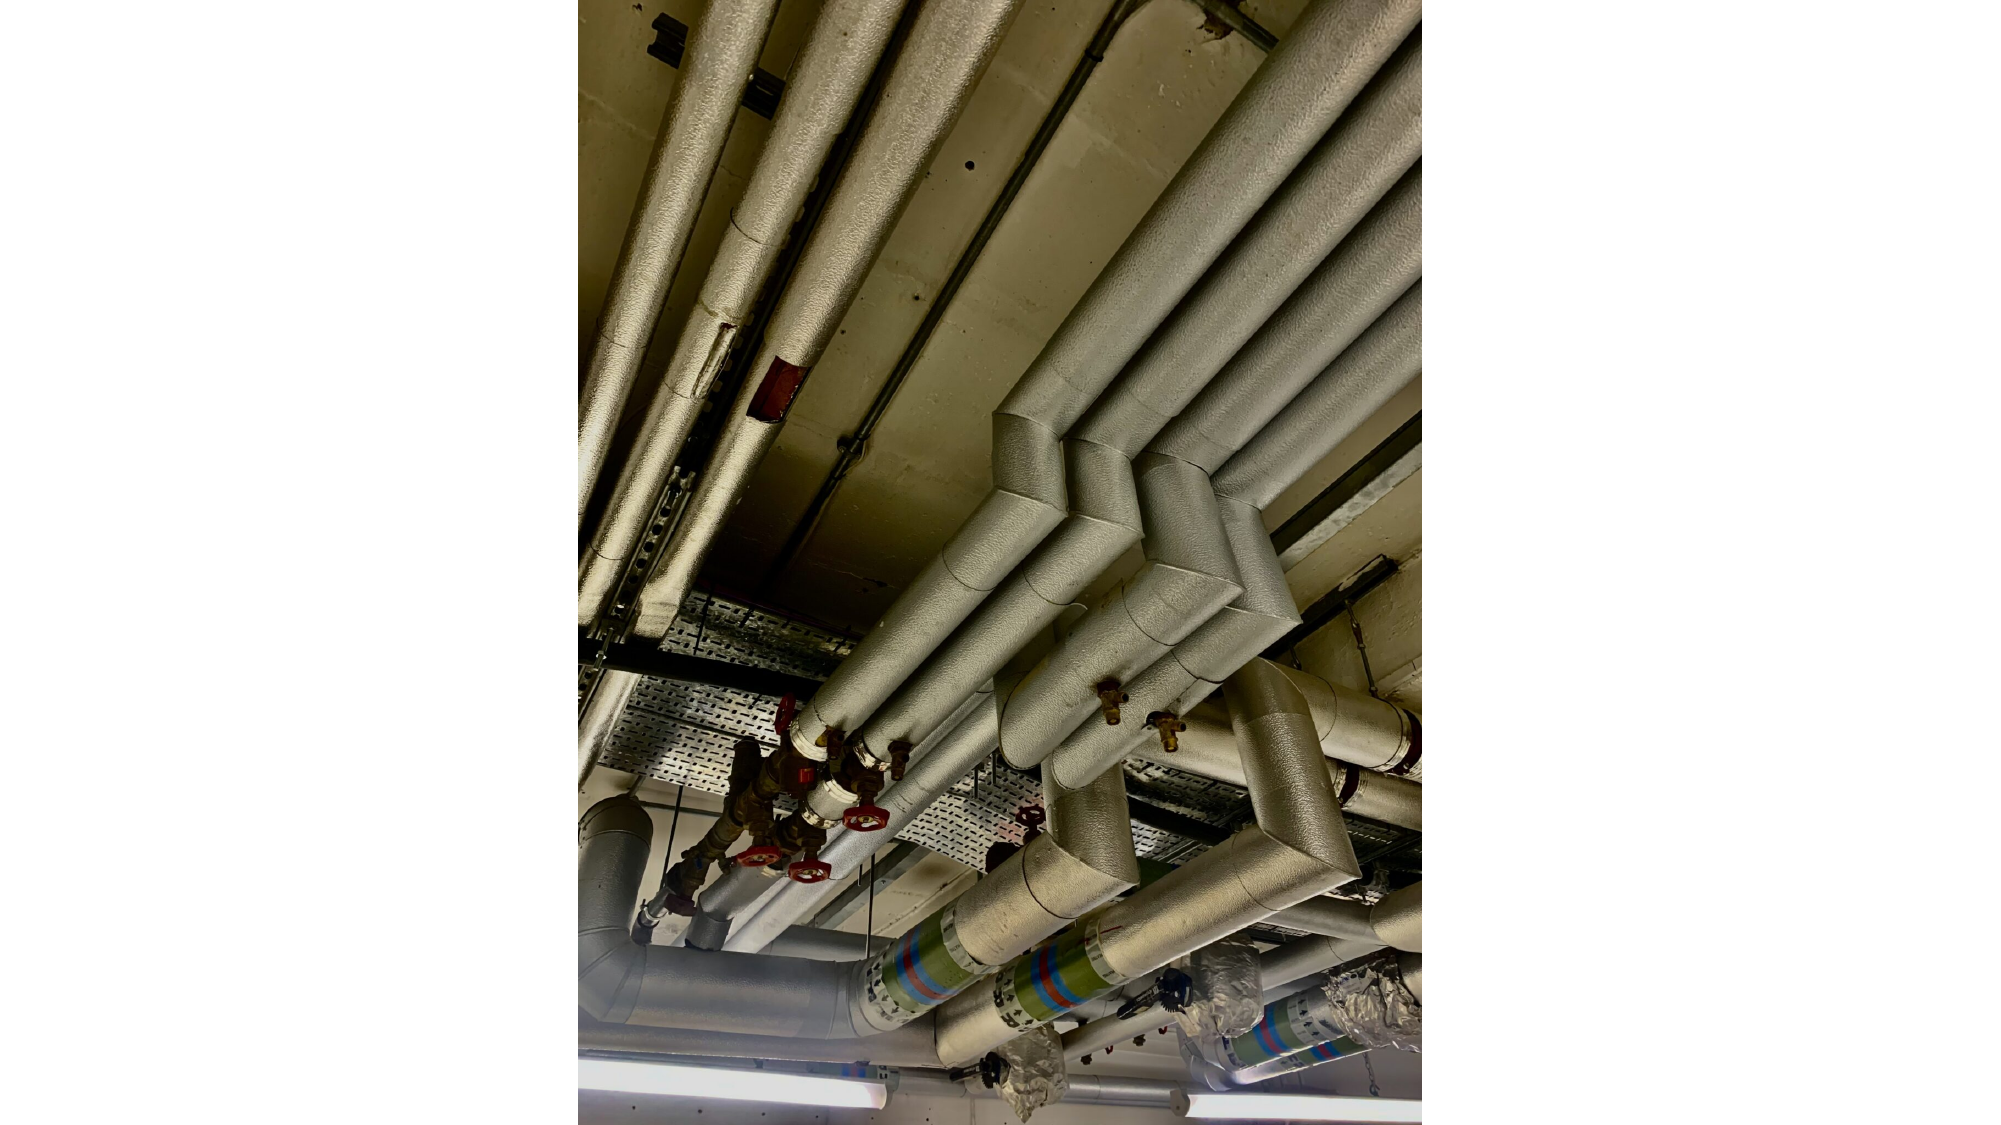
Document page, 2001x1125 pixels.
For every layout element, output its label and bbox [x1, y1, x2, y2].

picture [578, 0, 1422, 1125]
